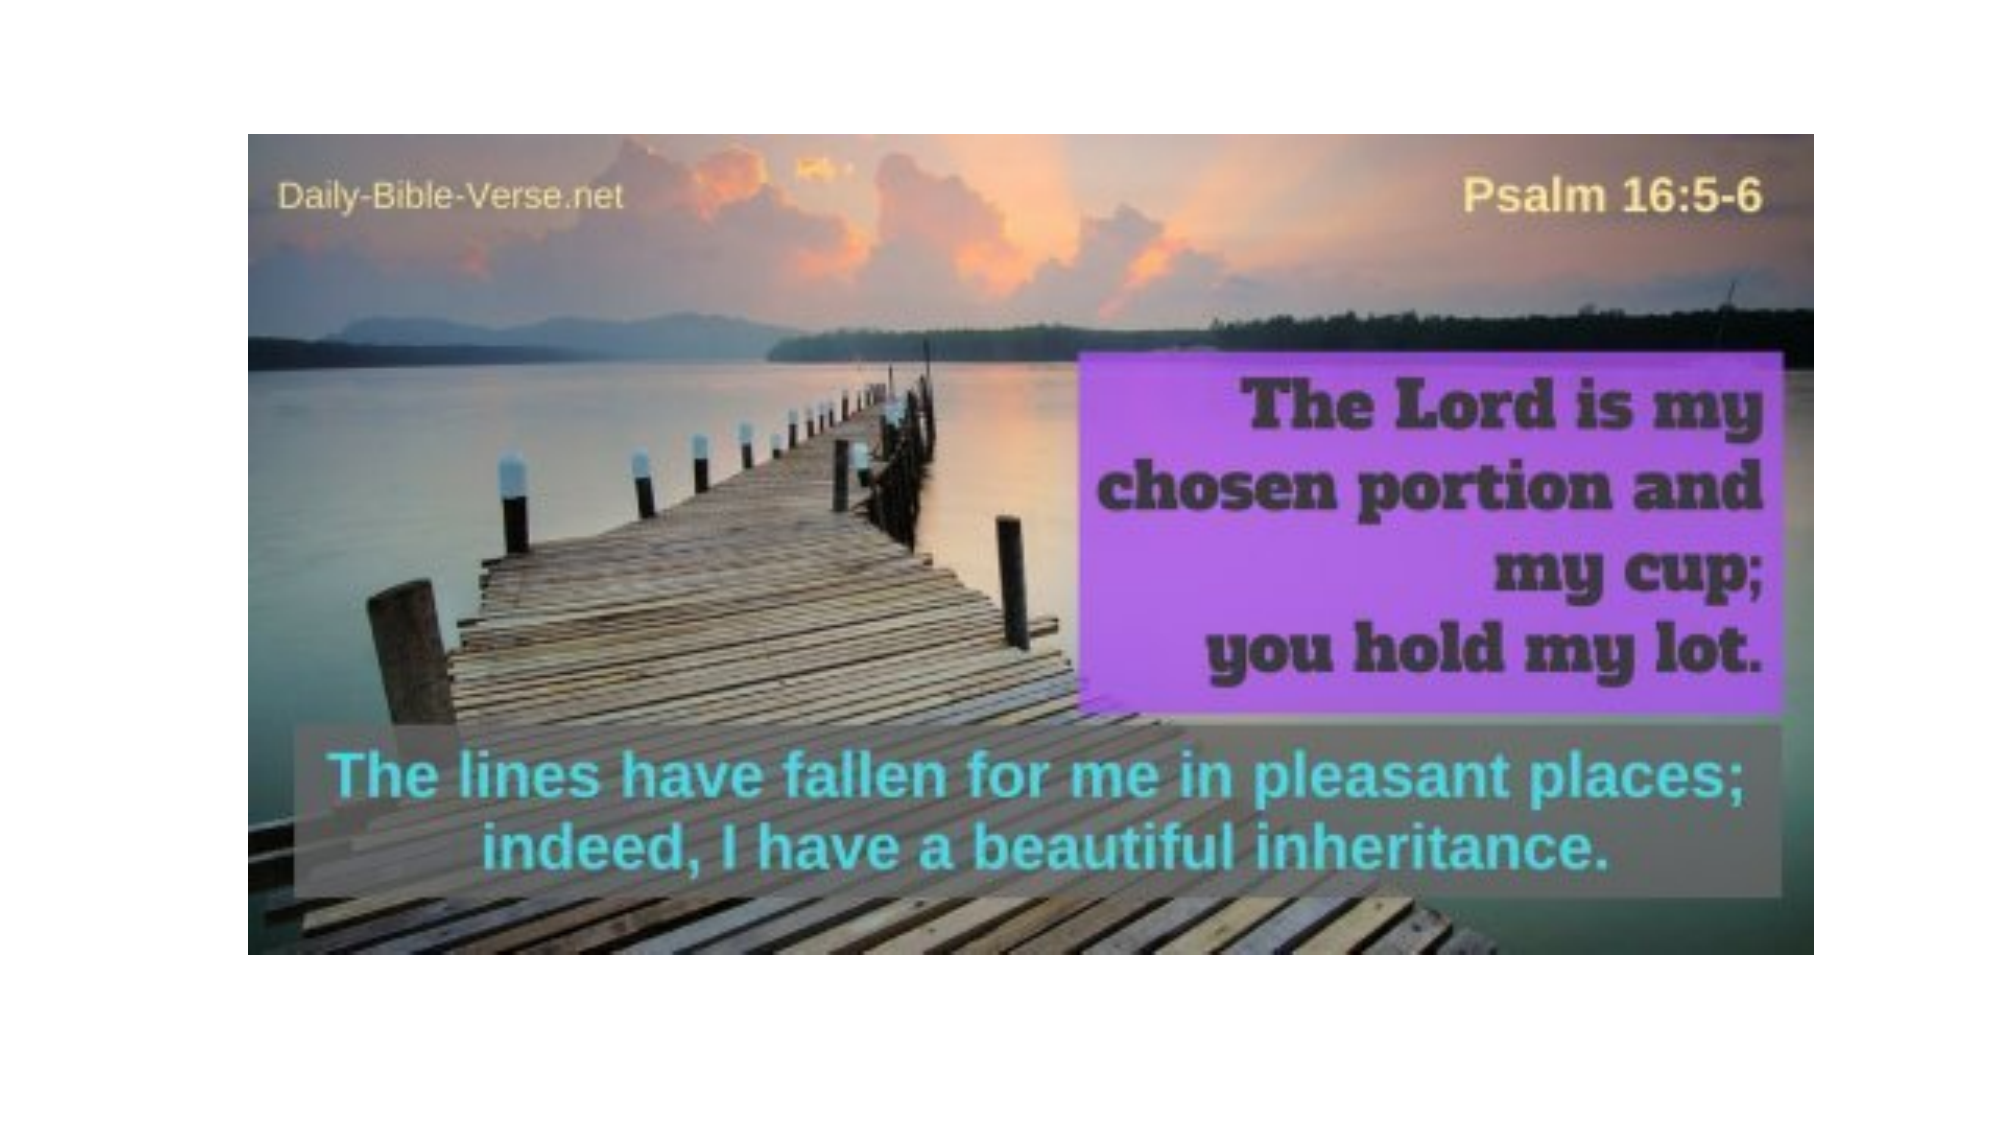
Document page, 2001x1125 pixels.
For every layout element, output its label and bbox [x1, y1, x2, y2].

picture [248, 134, 1814, 955]
